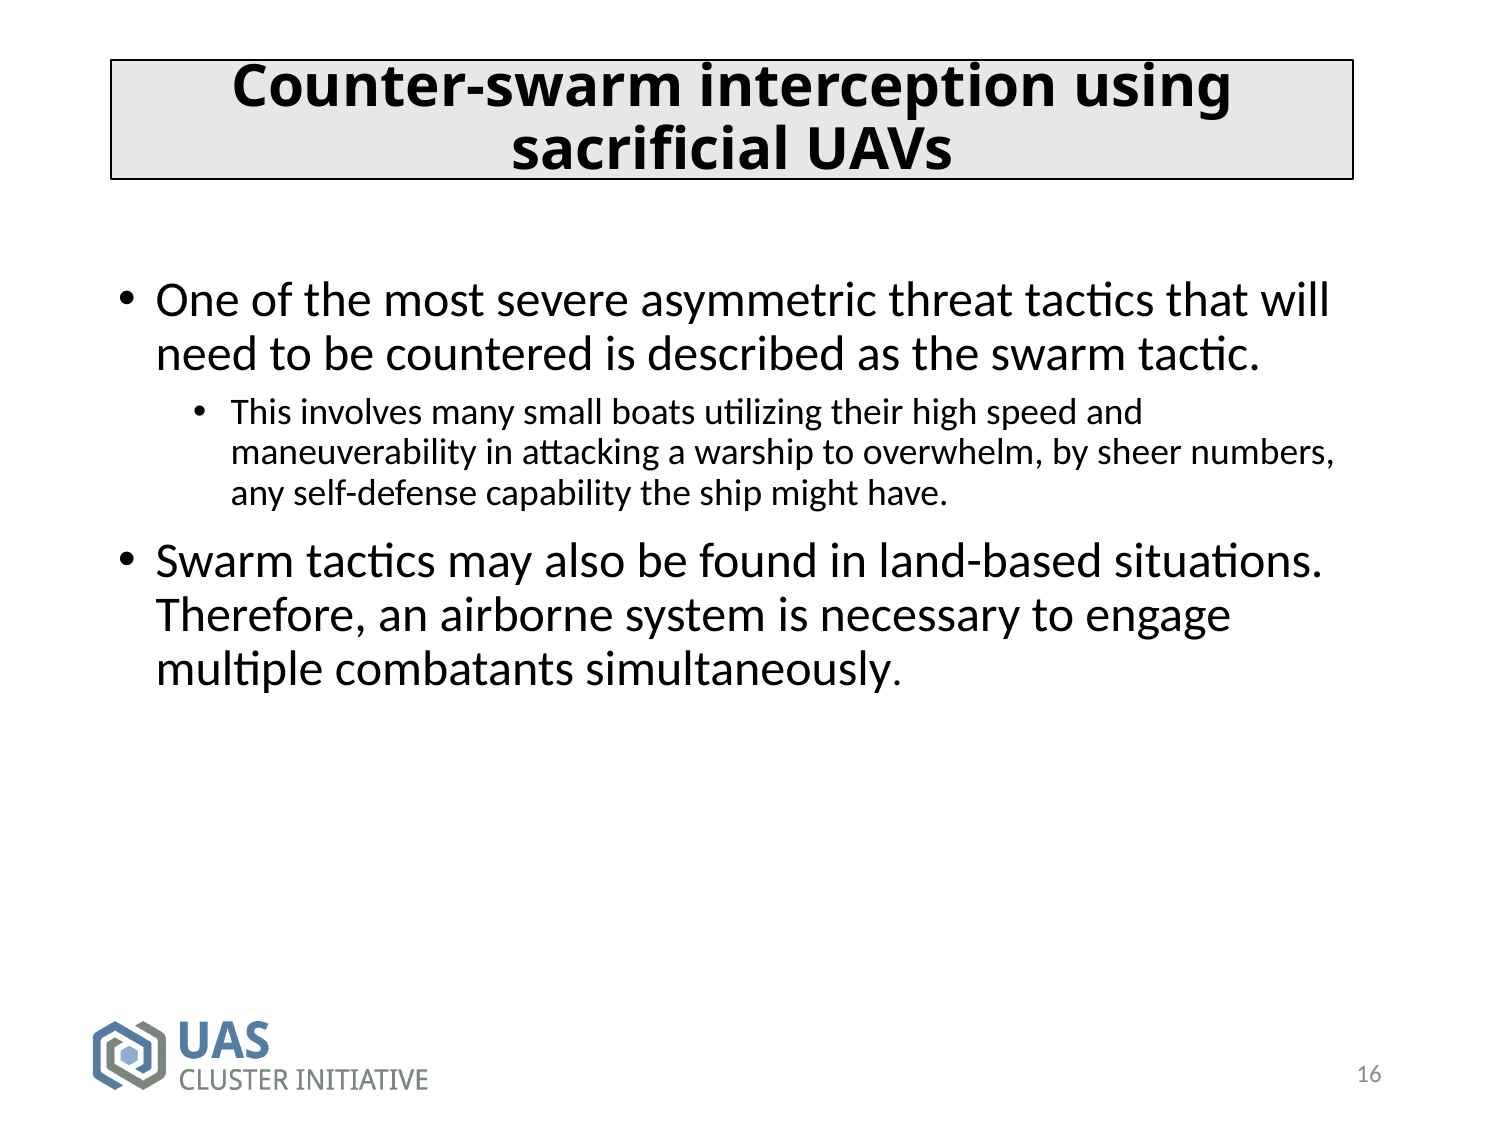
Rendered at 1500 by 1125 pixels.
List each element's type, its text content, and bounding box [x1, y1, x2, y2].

list One of the most severe asymmetric threat tactics that will need to be countered is described as the swarm tactic. This involves many small boats utilizing their high speed and maneuverability in attacking a warship to overwhelm, by sheer numbers, any self-defense capability the ship might have. Swarm tactics may also be found in land-based situations. Therefore, an airborne system is necessary to engage multiple combatants simultaneously. [102, 265, 1405, 987]
title Counter-swarm interception using sacrificial UAVs [111, 59, 1354, 179]
text_box [146, 266, 177, 327]
slide_number 16 [1059, 1042, 1397, 1103]
picture [78, 1015, 441, 1097]
